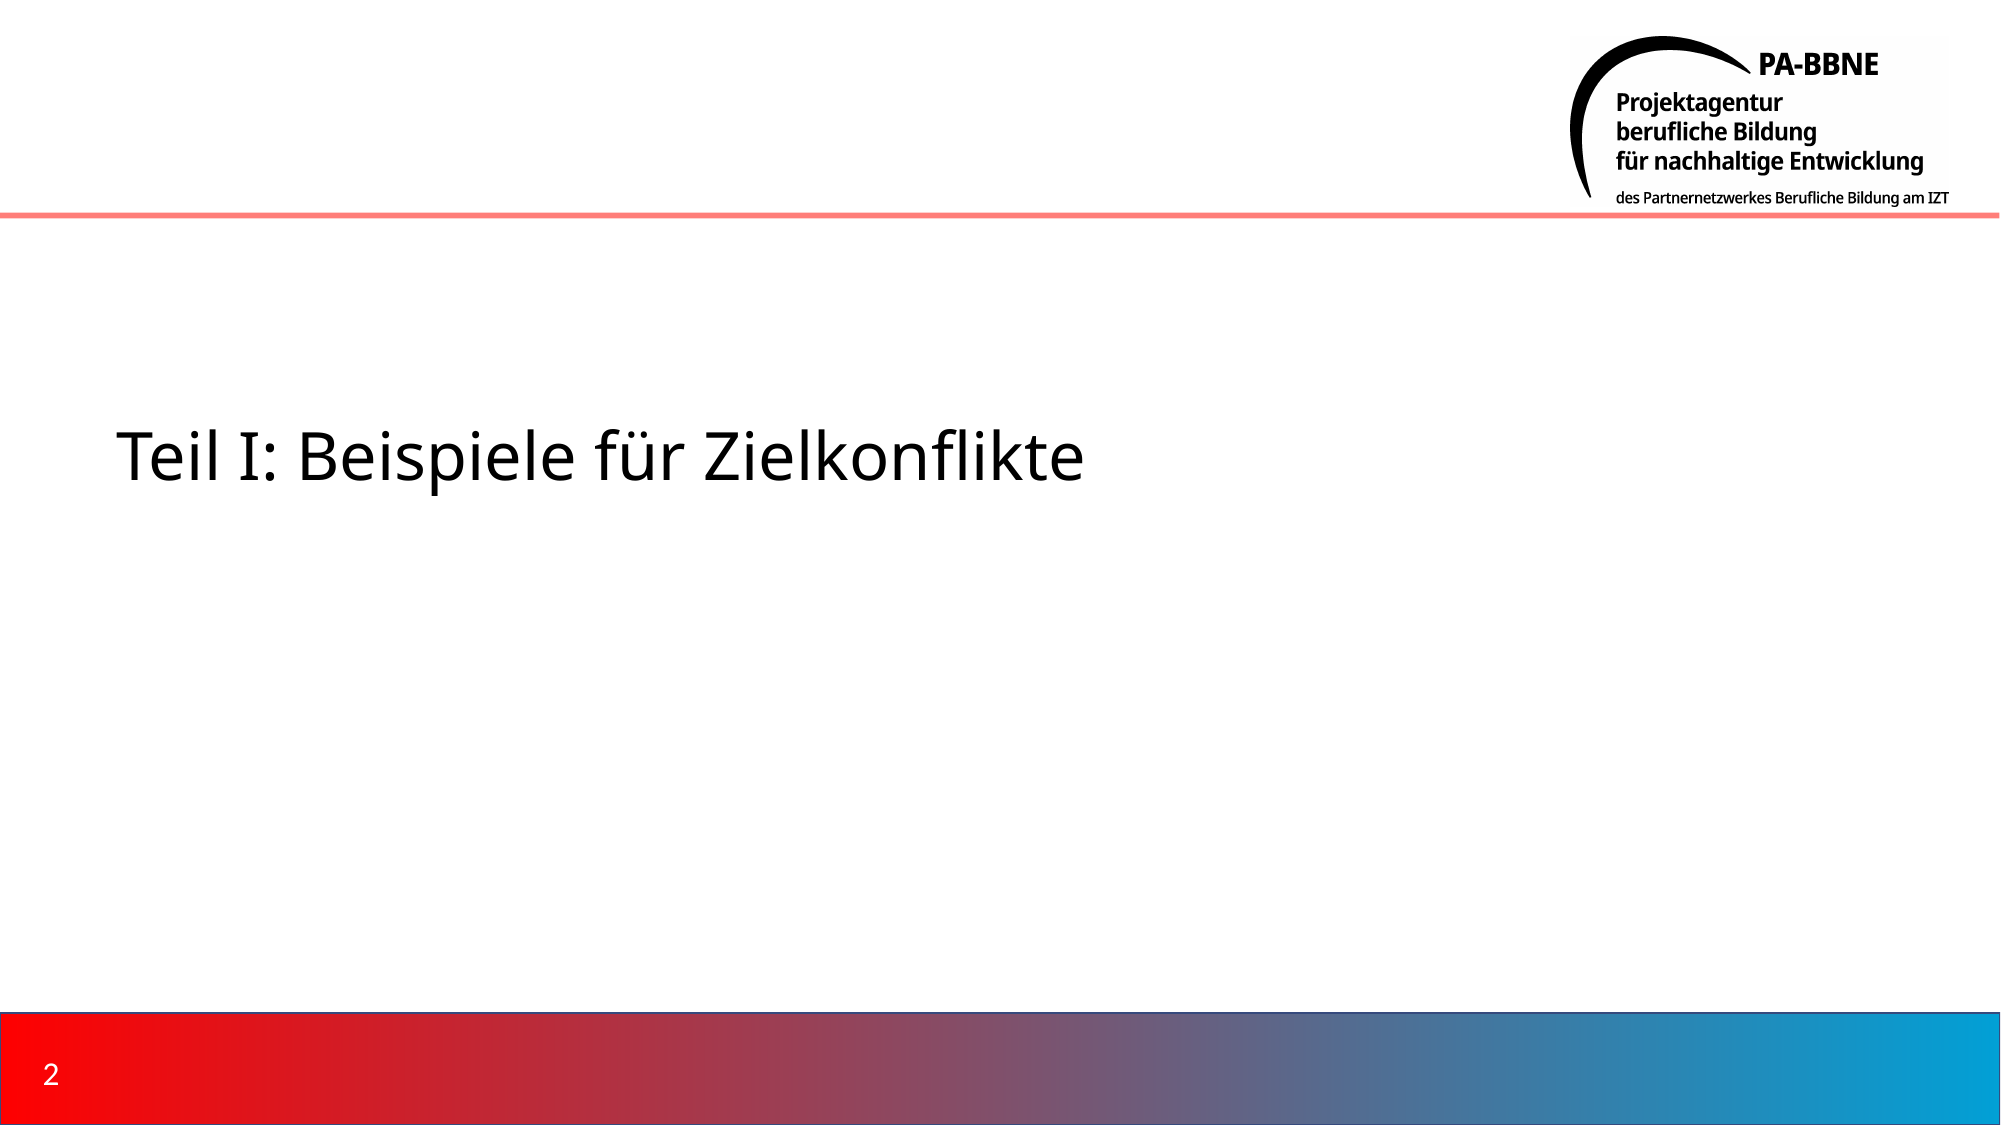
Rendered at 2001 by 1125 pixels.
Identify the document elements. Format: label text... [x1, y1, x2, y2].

title Teil I: Beispiele für Zielkonflikte [101, 365, 1917, 543]
slide_number 2 [0, 1026, 102, 1118]
picture [1570, 36, 1949, 207]
